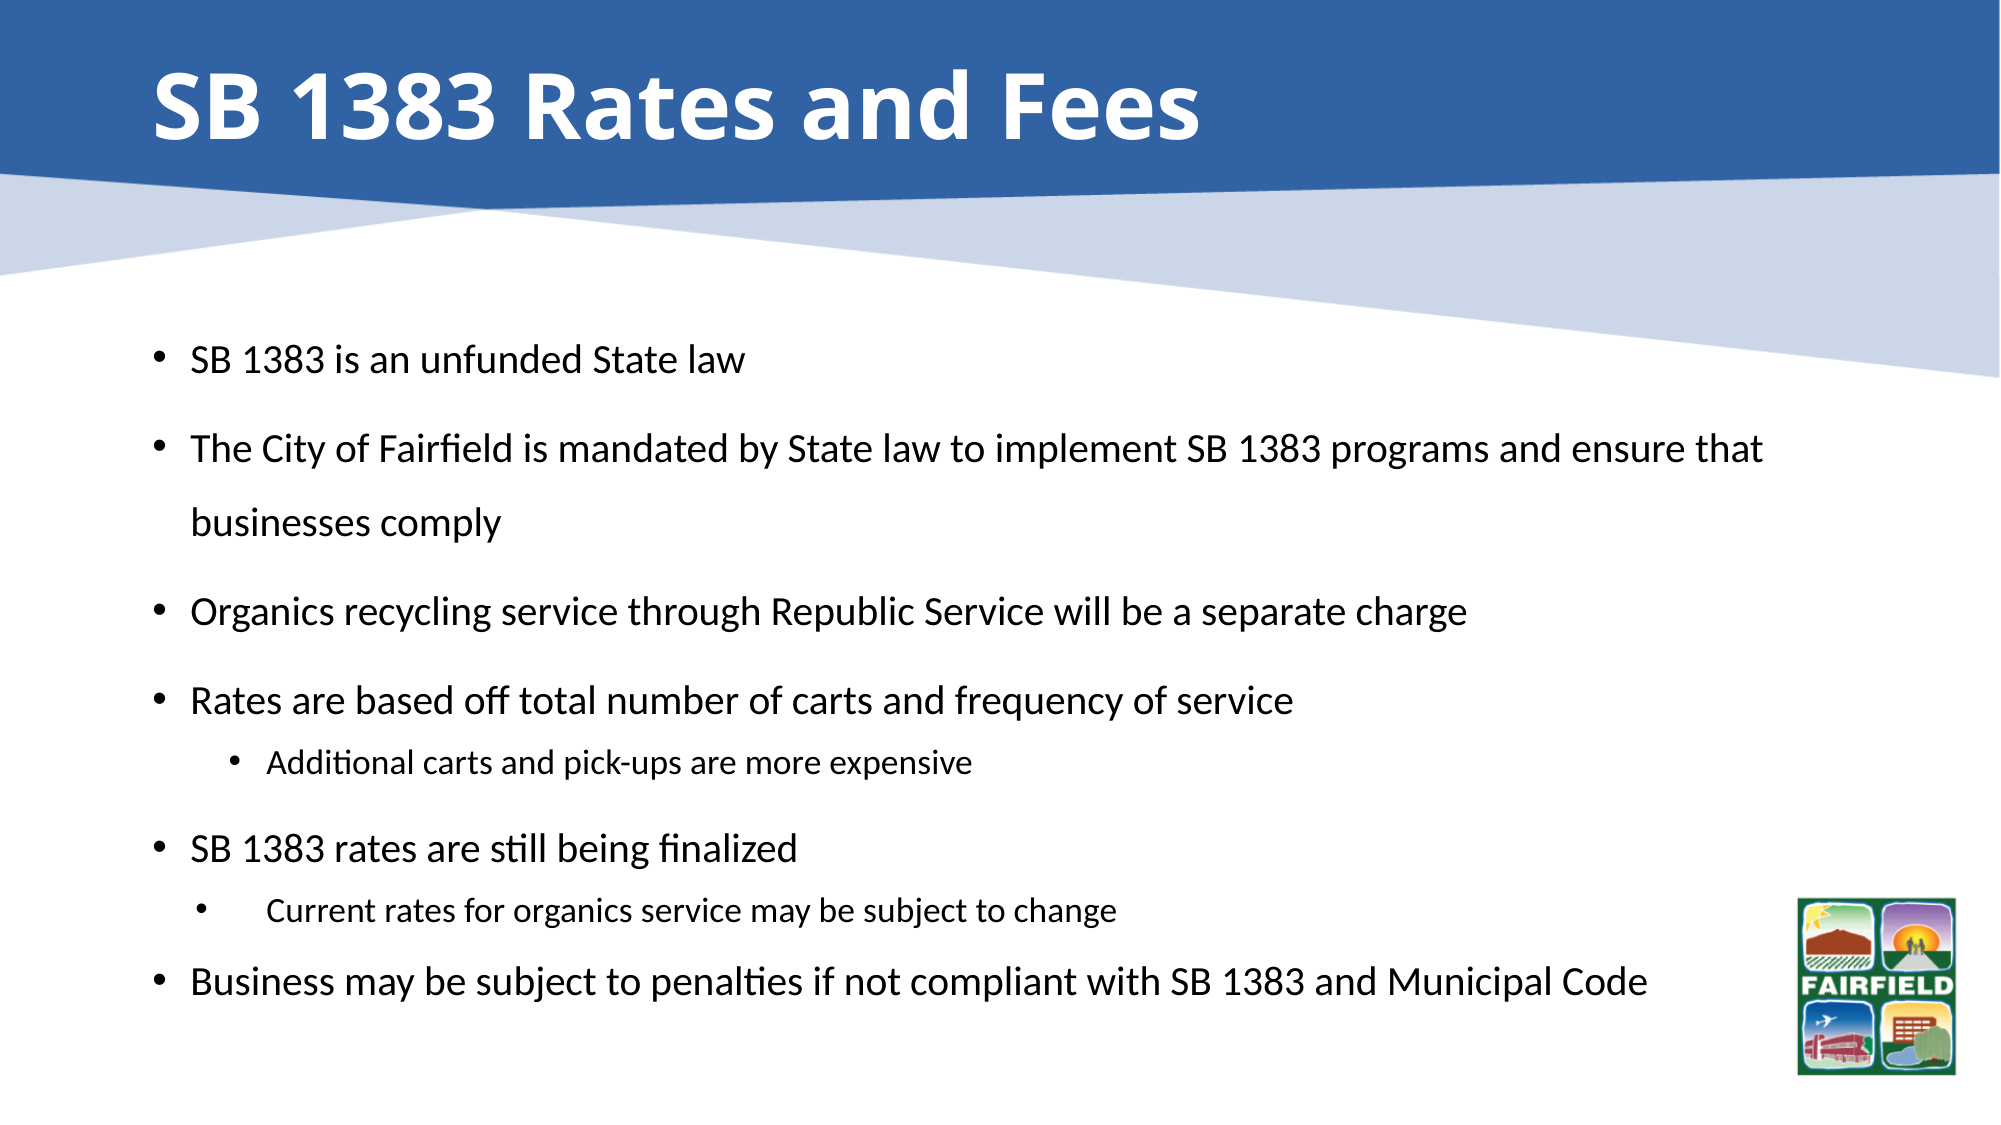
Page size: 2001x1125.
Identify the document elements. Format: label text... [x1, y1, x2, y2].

picture [0, 0, 2000, 1125]
list SB 1383 is an unfunded State law The City of Fairfield is mandated by State law to implement SB 1383 programs and ensure that businesses comply Organics recycling service through Republic Service will be a separate charge Rates are based off total number of carts and frequency of service Additional carts and pick-ups are more expensive SB 1383 rates are still being finalized Current rates for organics service may be subject to change Business may be subject to penalties if not compliant with SB 1383 and Municipal Code [137, 299, 1863, 1014]
title SB 1383 Rates and Fees [137, 1, 1863, 219]
